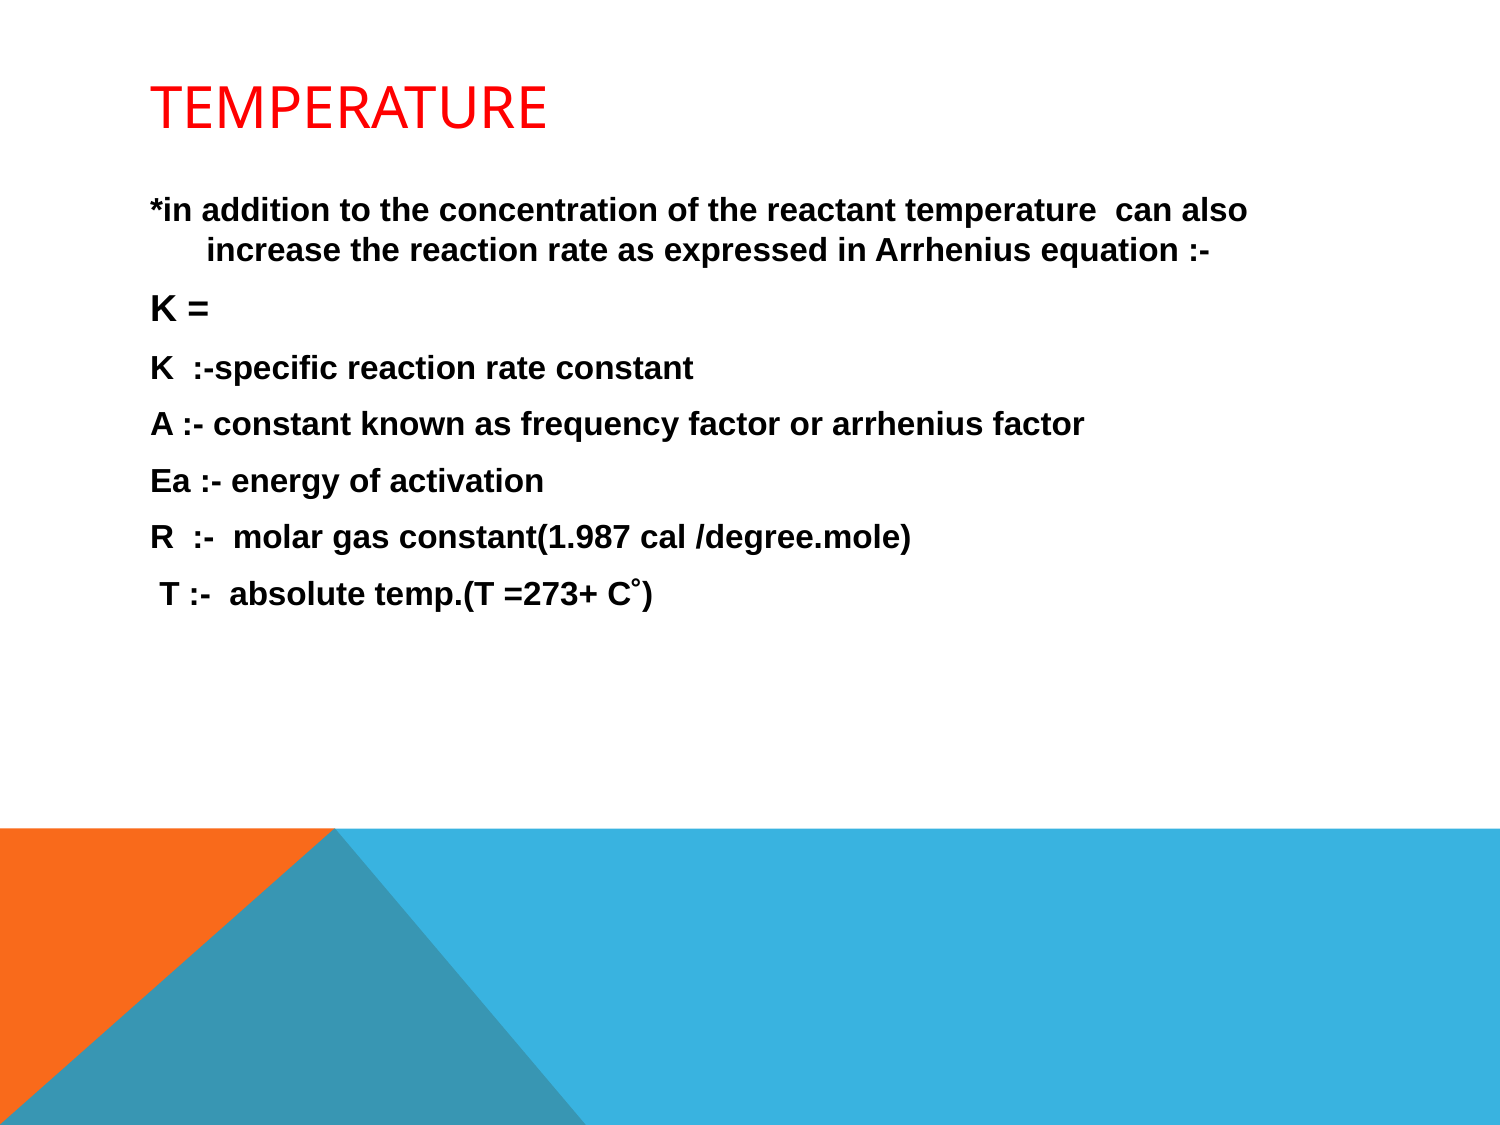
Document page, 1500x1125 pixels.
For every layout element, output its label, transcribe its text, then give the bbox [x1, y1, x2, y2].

title temperature [135, 60, 1369, 150]
